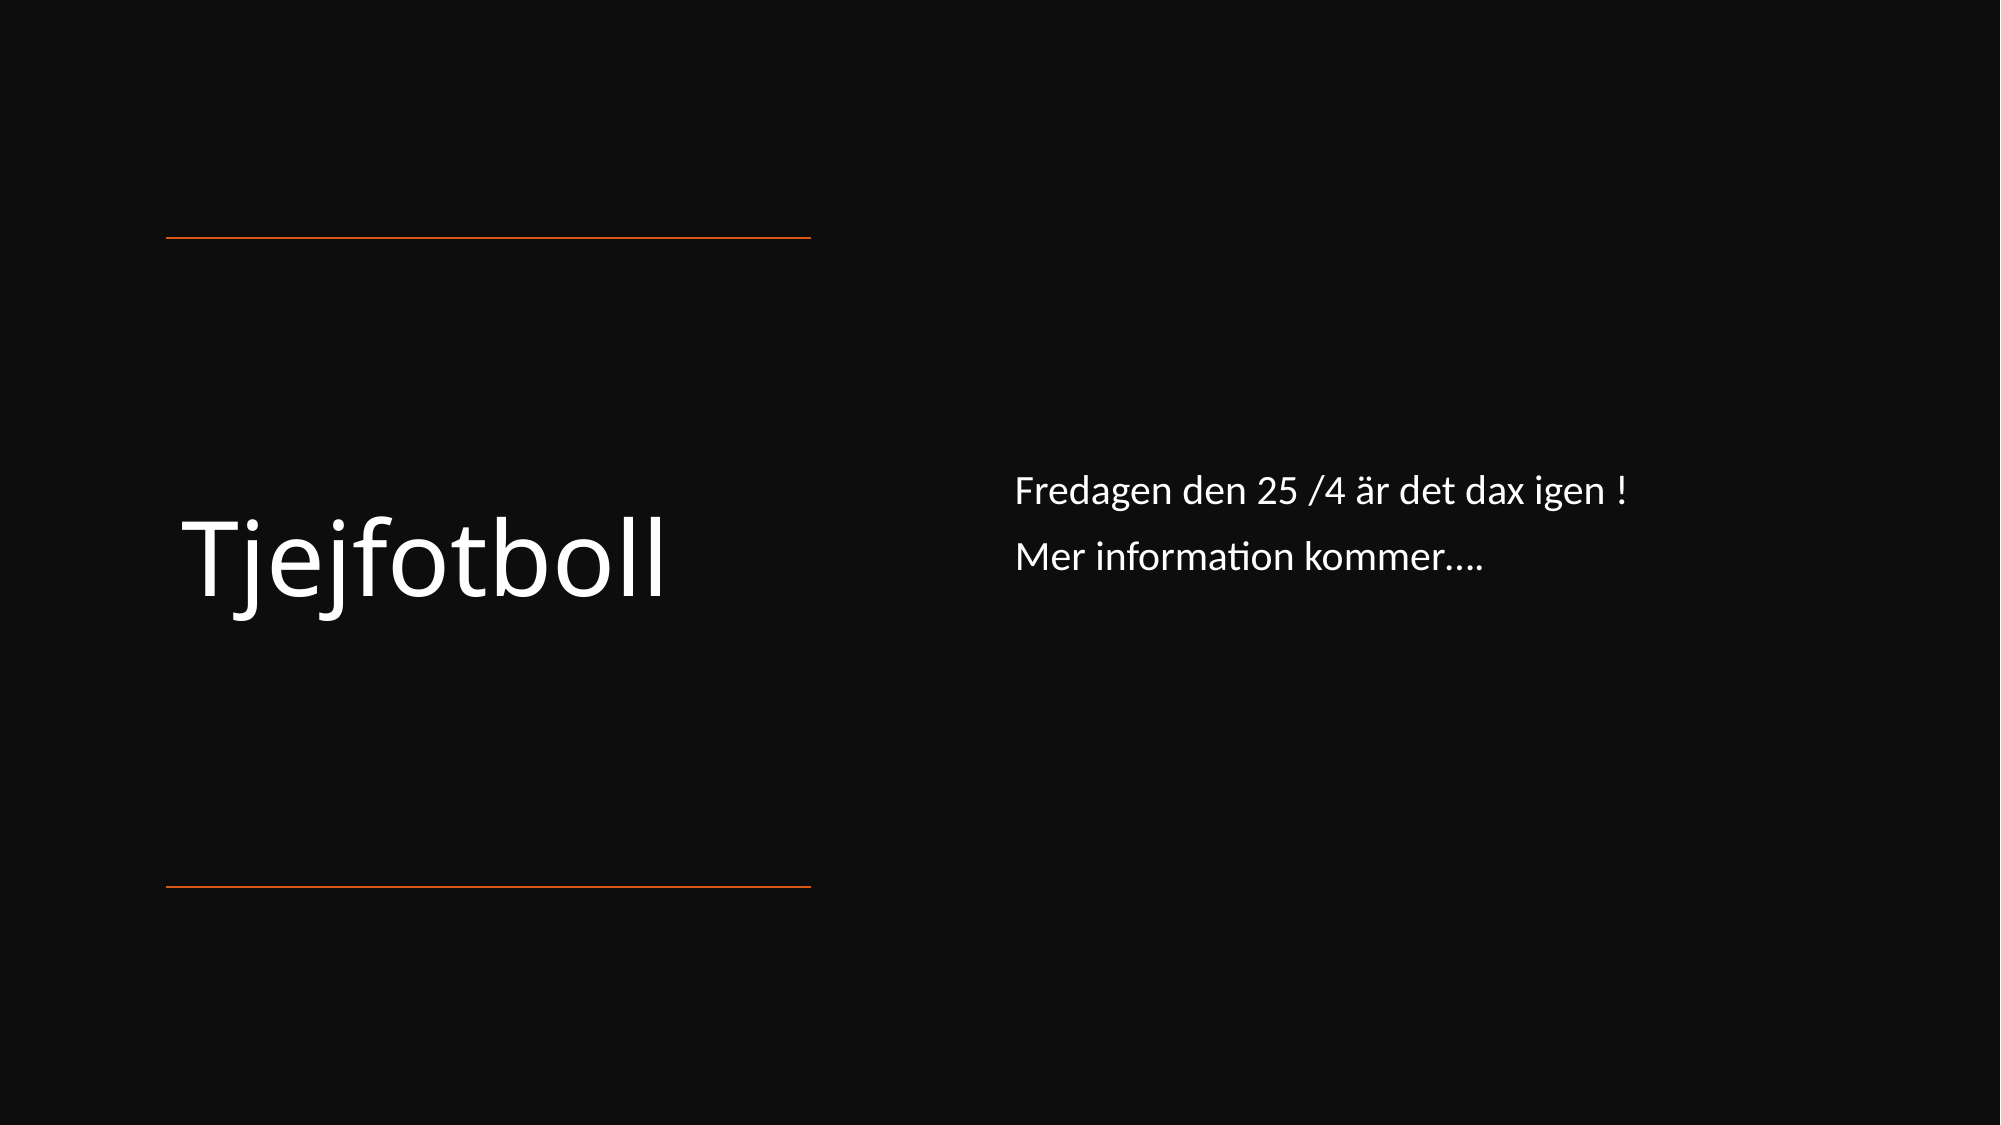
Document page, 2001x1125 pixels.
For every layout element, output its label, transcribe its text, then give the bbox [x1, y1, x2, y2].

text_box [0, 0, 2000, 1125]
title Tjejfotboll [166, 239, 812, 887]
list Fredagen den 25 /4 är det dax igen ! Mer information kommer…. [999, 181, 1822, 932]
